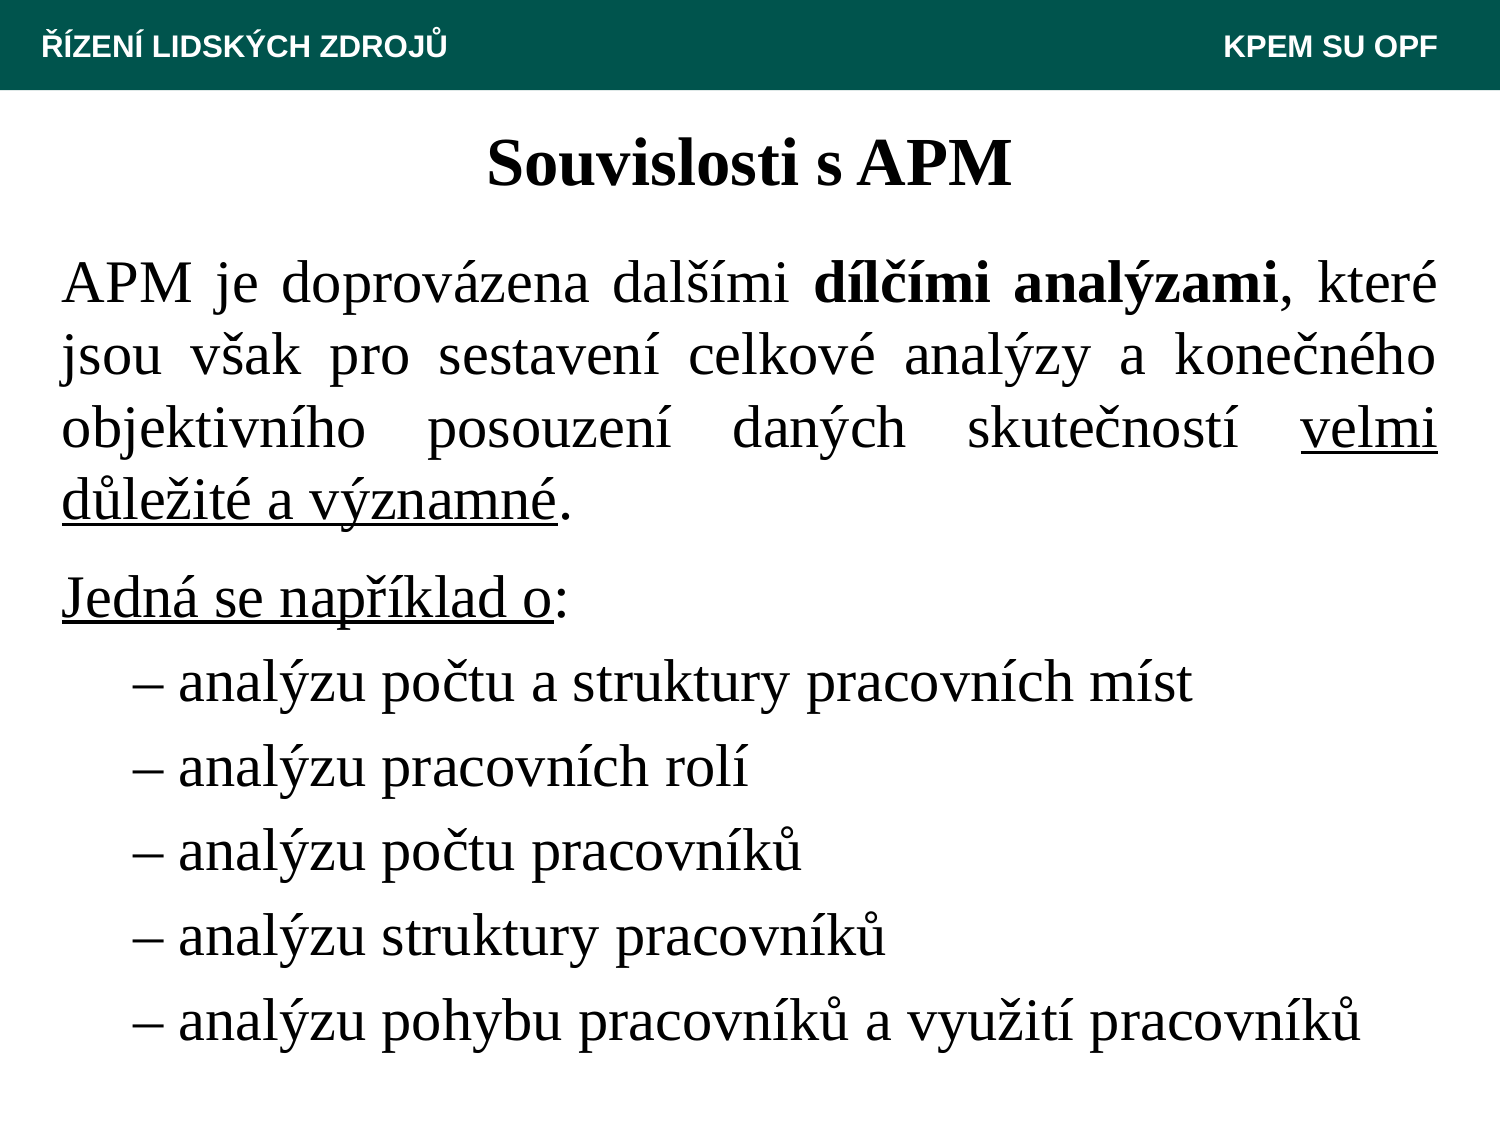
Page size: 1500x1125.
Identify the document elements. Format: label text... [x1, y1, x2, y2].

text_box ŘÍZENÍ LIDSKÝCH ZDROJŮ KPEM SU OPF [0, 0, 1500, 92]
list APM je doprovázena dalšími dílčími analýzami, které jsou však pro sestavení celkové analýzy a konečného objektivního posouzení daných skutečností velmi důležité a významné. Jedná se například o: – analýzu počtu a struktury pracovních míst – analýzu pracovních rolí – analýzu počtu pracovníků – analýzu struktury pracovníků – analýzu pohybu pracovníků a využití pracovníků [46, 234, 1454, 1102]
title Souvislosti s APM [0, 105, 1500, 212]
